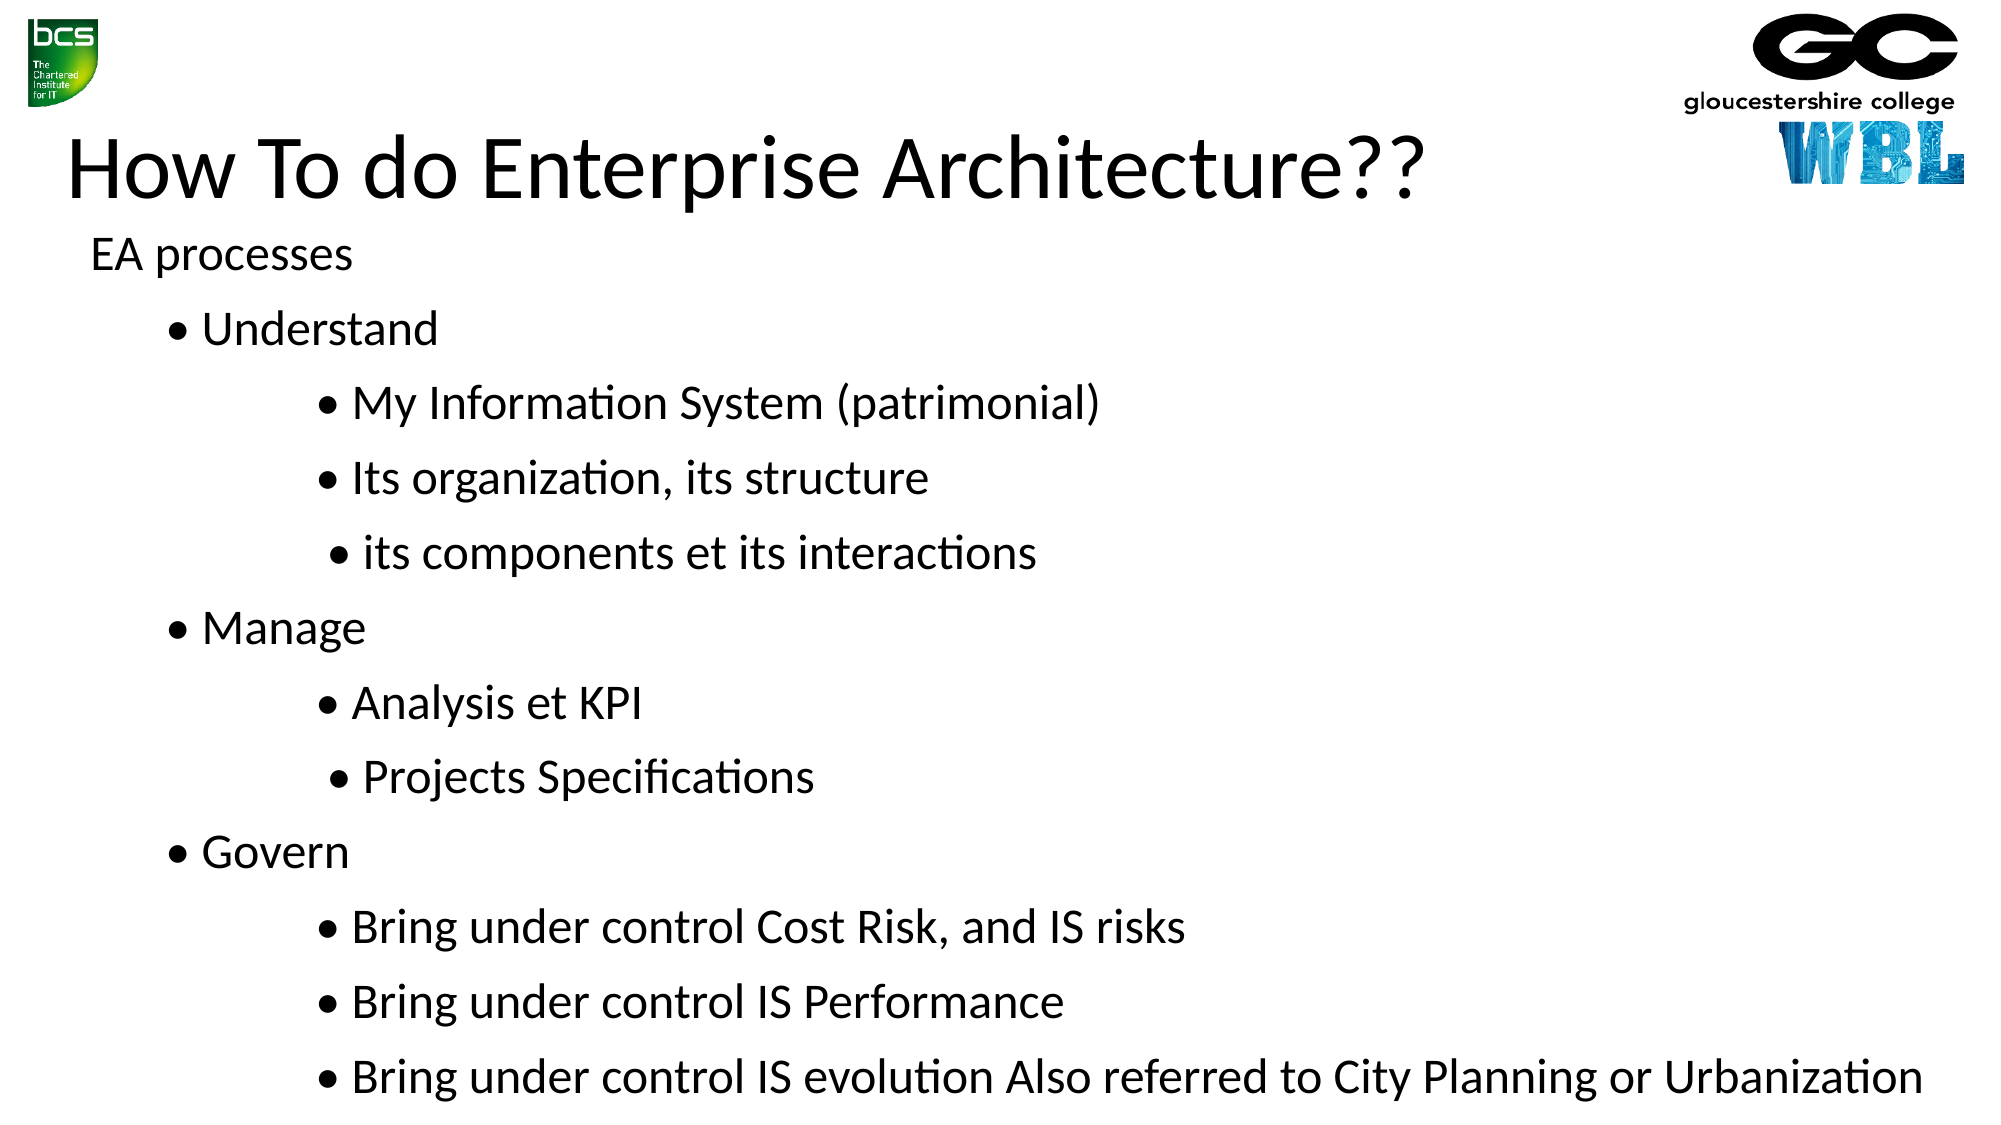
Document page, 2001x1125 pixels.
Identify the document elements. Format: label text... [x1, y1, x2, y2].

picture [1674, 5, 1964, 155]
picture [1953, 163, 1959, 172]
text_box How To do Enterprise Architecture?? [51, 59, 1953, 278]
picture [28, 19, 98, 107]
text_box EA processes • Understand • My Information System (patrimonial) • Its organization, its structure • its components et its interactions • Manage • Analysis et KPI • Projects Specifications • Govern • Bring under control Cost Risk, and IS risks • Bring under control IS Performance • Bring under control IS evolution Also referred to City Planning or Urbanization [75, 219, 1977, 1030]
